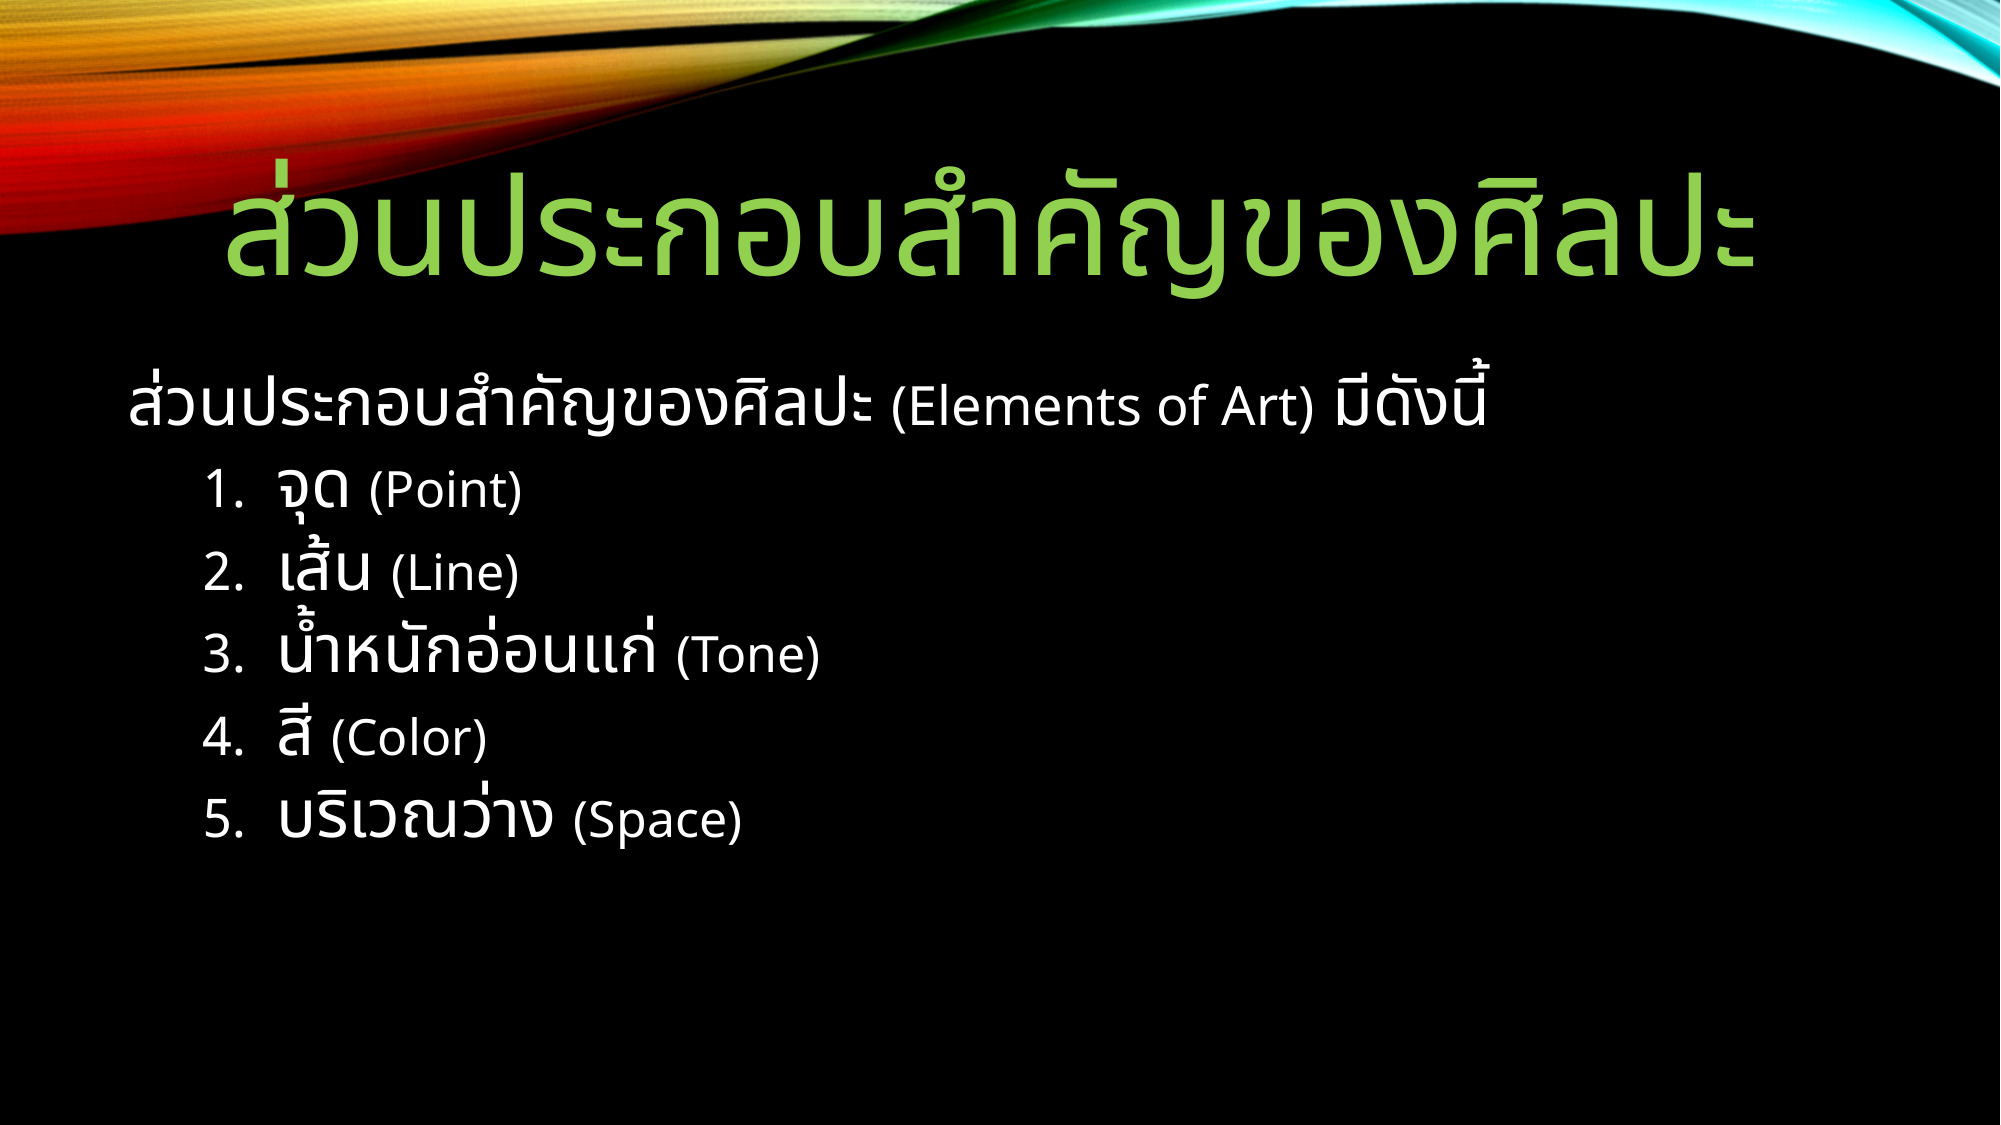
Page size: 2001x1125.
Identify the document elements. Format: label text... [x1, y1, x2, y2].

title ส่วนประกอบสำคัญของศิลปะ [93, 125, 1888, 338]
picture [0, 0, 2000, 237]
list ส่วนประกอบสำคัญของศิลปะ (Elements of Art) มีดังนี้ จุด (Point) เส้น (Line) น้ำหนักอ่อนแก่ (Tone) สี (Color) บริเวณว่าง (Space) [112, 360, 1888, 1080]
